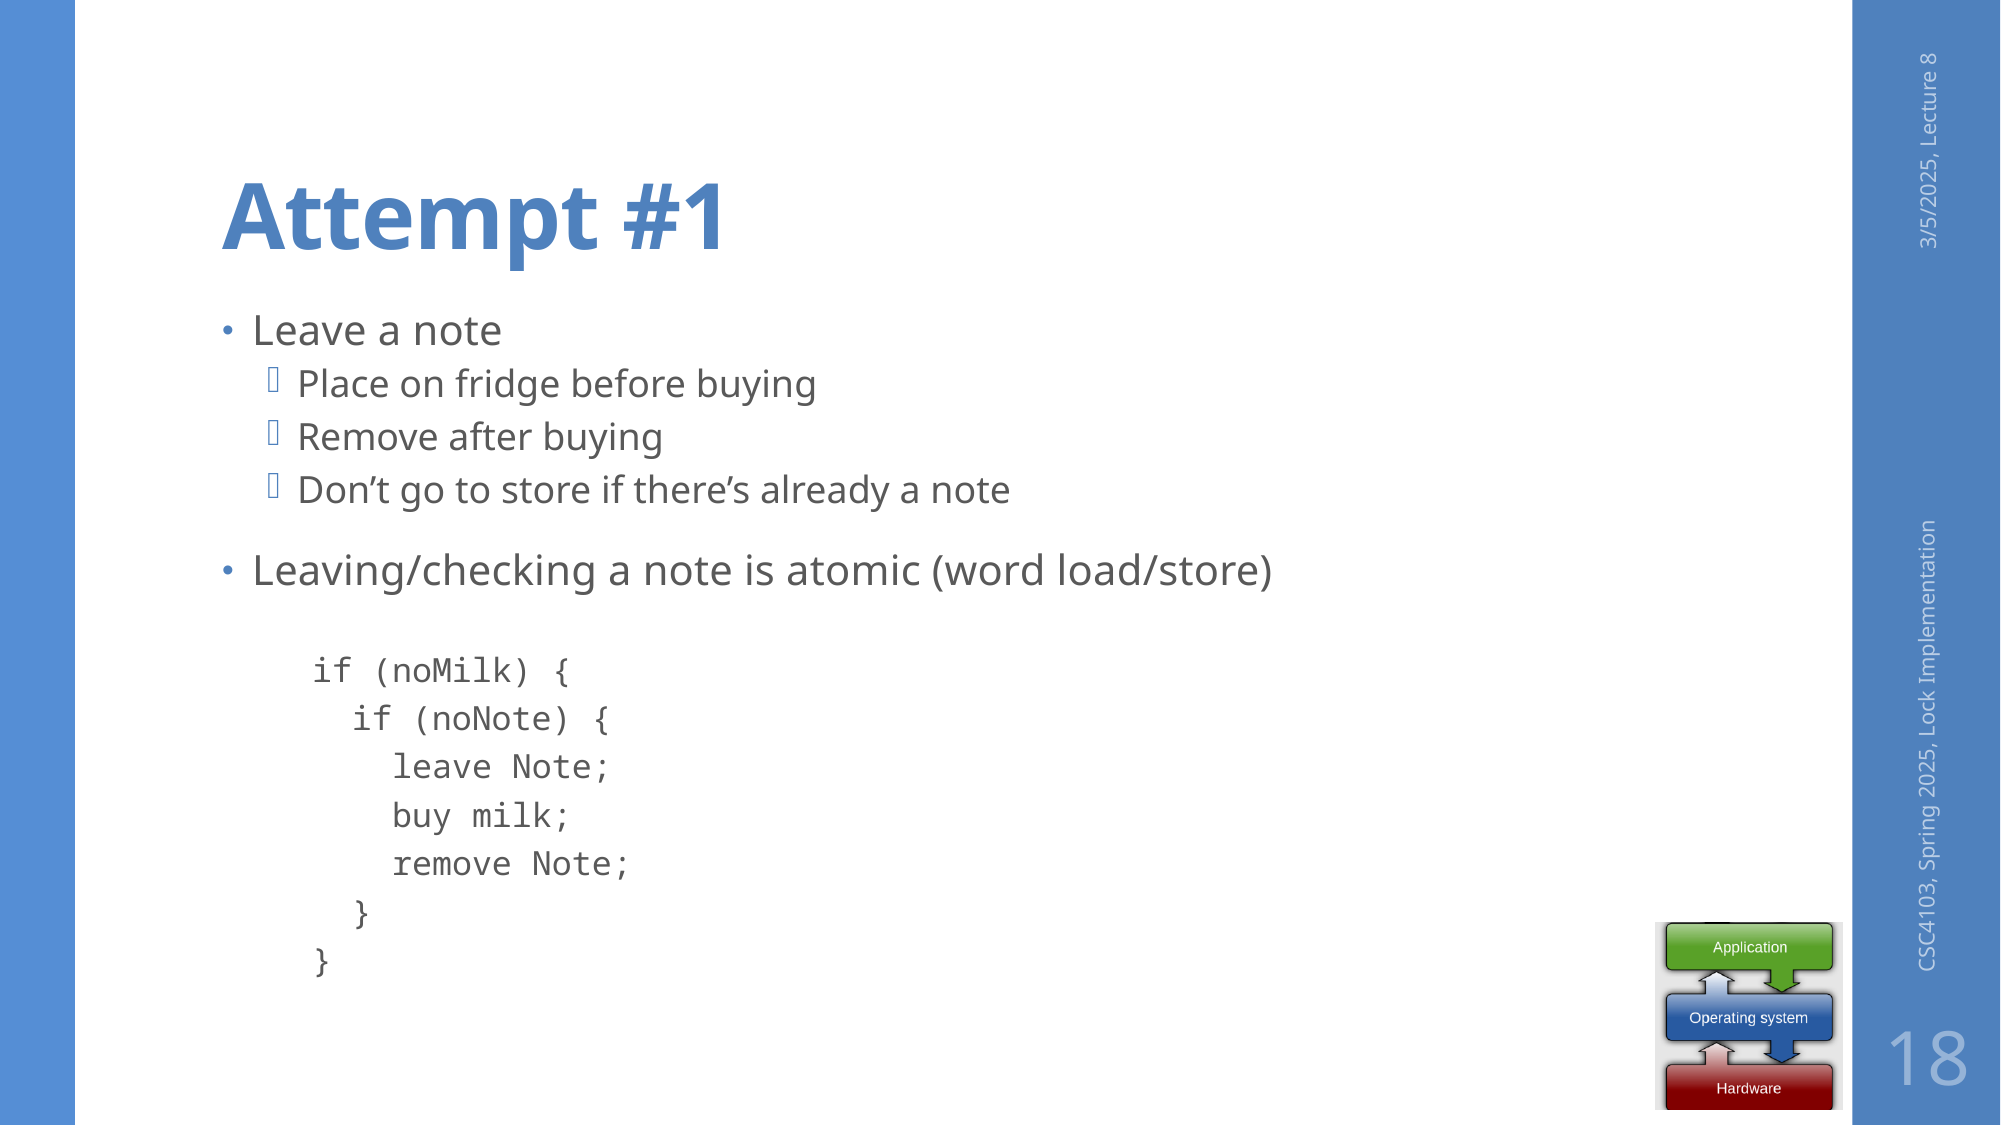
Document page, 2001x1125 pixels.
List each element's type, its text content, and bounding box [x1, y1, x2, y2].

slide_number 18 [1852, 1012, 2000, 1110]
picture [1655, 922, 1843, 1110]
list Leave a note Place on fridge before buying Remove after buying Don’t go to store if there’s already a note Leaving/checking a note is atomic (word load/store) if (noMilk) { if (noNote) { leave Note; buy milk; remove Note; } } [206, 299, 1617, 1014]
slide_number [1897, 37, 1958, 351]
footer CSC4103, Spring 2025, Lock Implementation [1897, 400, 1958, 988]
title Attempt #1 [206, 48, 1797, 278]
